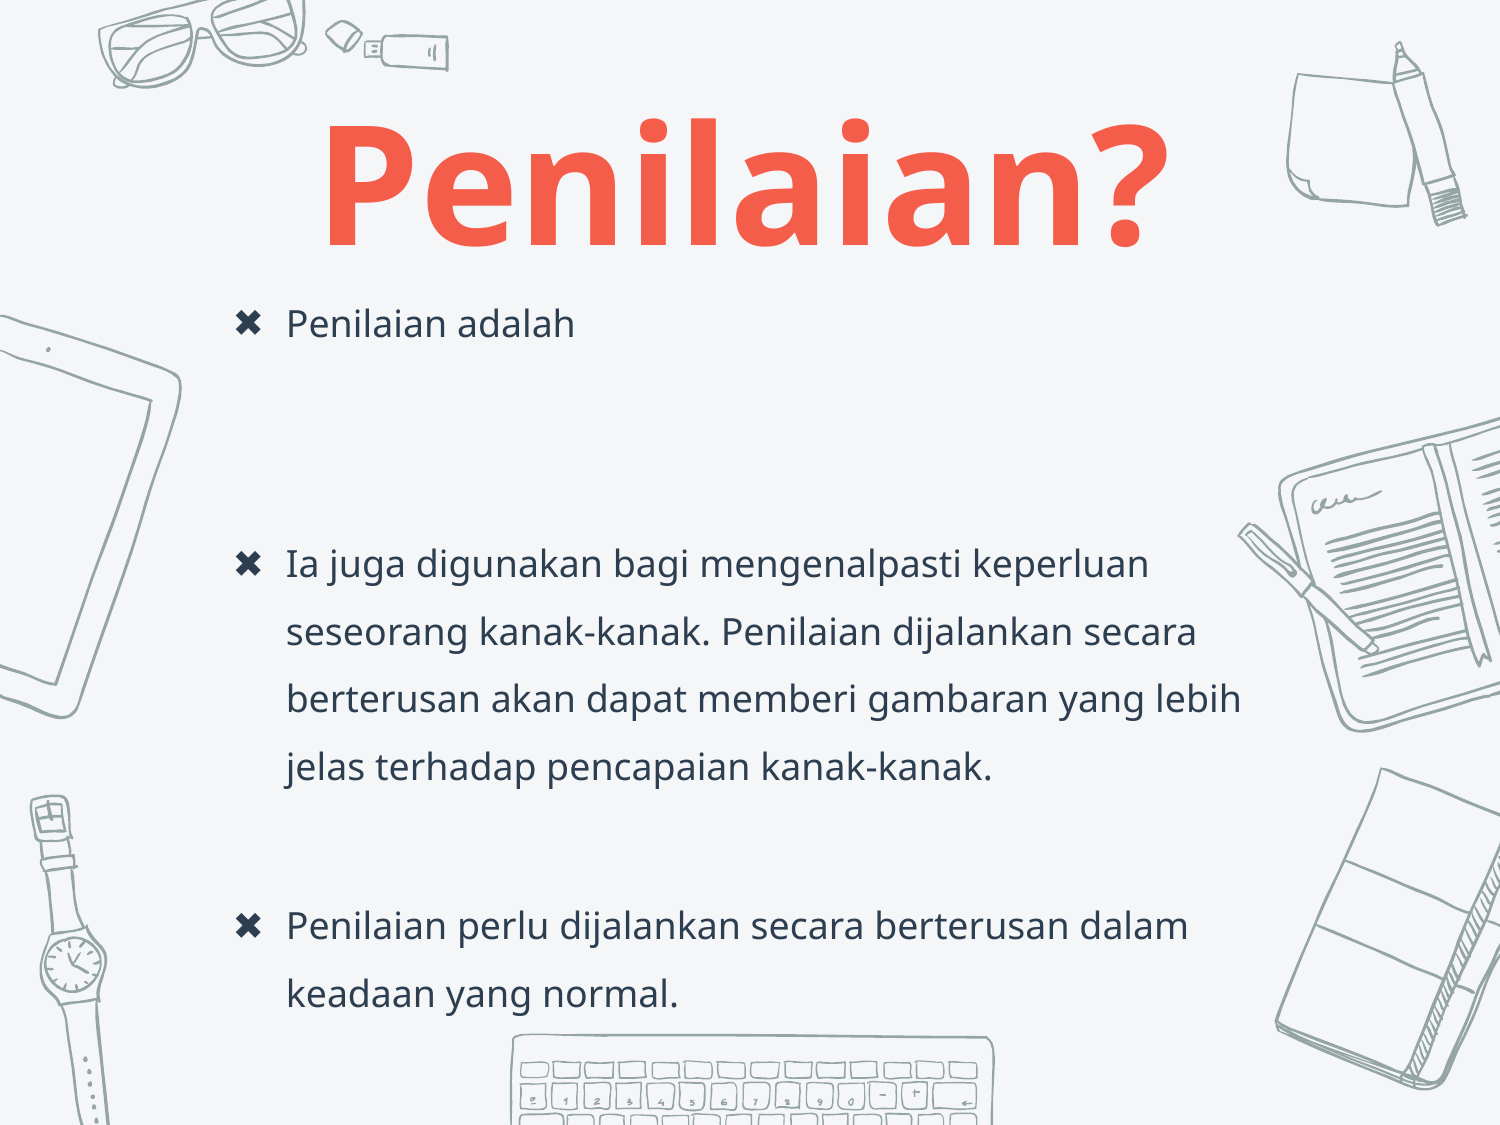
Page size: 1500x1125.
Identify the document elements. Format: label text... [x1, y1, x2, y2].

list Penilaian adalah Ia juga digunakan bagi mengenalpasti keperluan seseorang kanak-kanak. Penilaian dijalankan secara berterusan akan dapat memberi gambaran yang lebih jelas terhadap pencapaian kanak-kanak. Penilaian perlu dijalankan secara berterusan dalam keadaan yang normal. [200, 262, 1307, 1000]
title Penilaian? [275, 112, 1213, 262]
